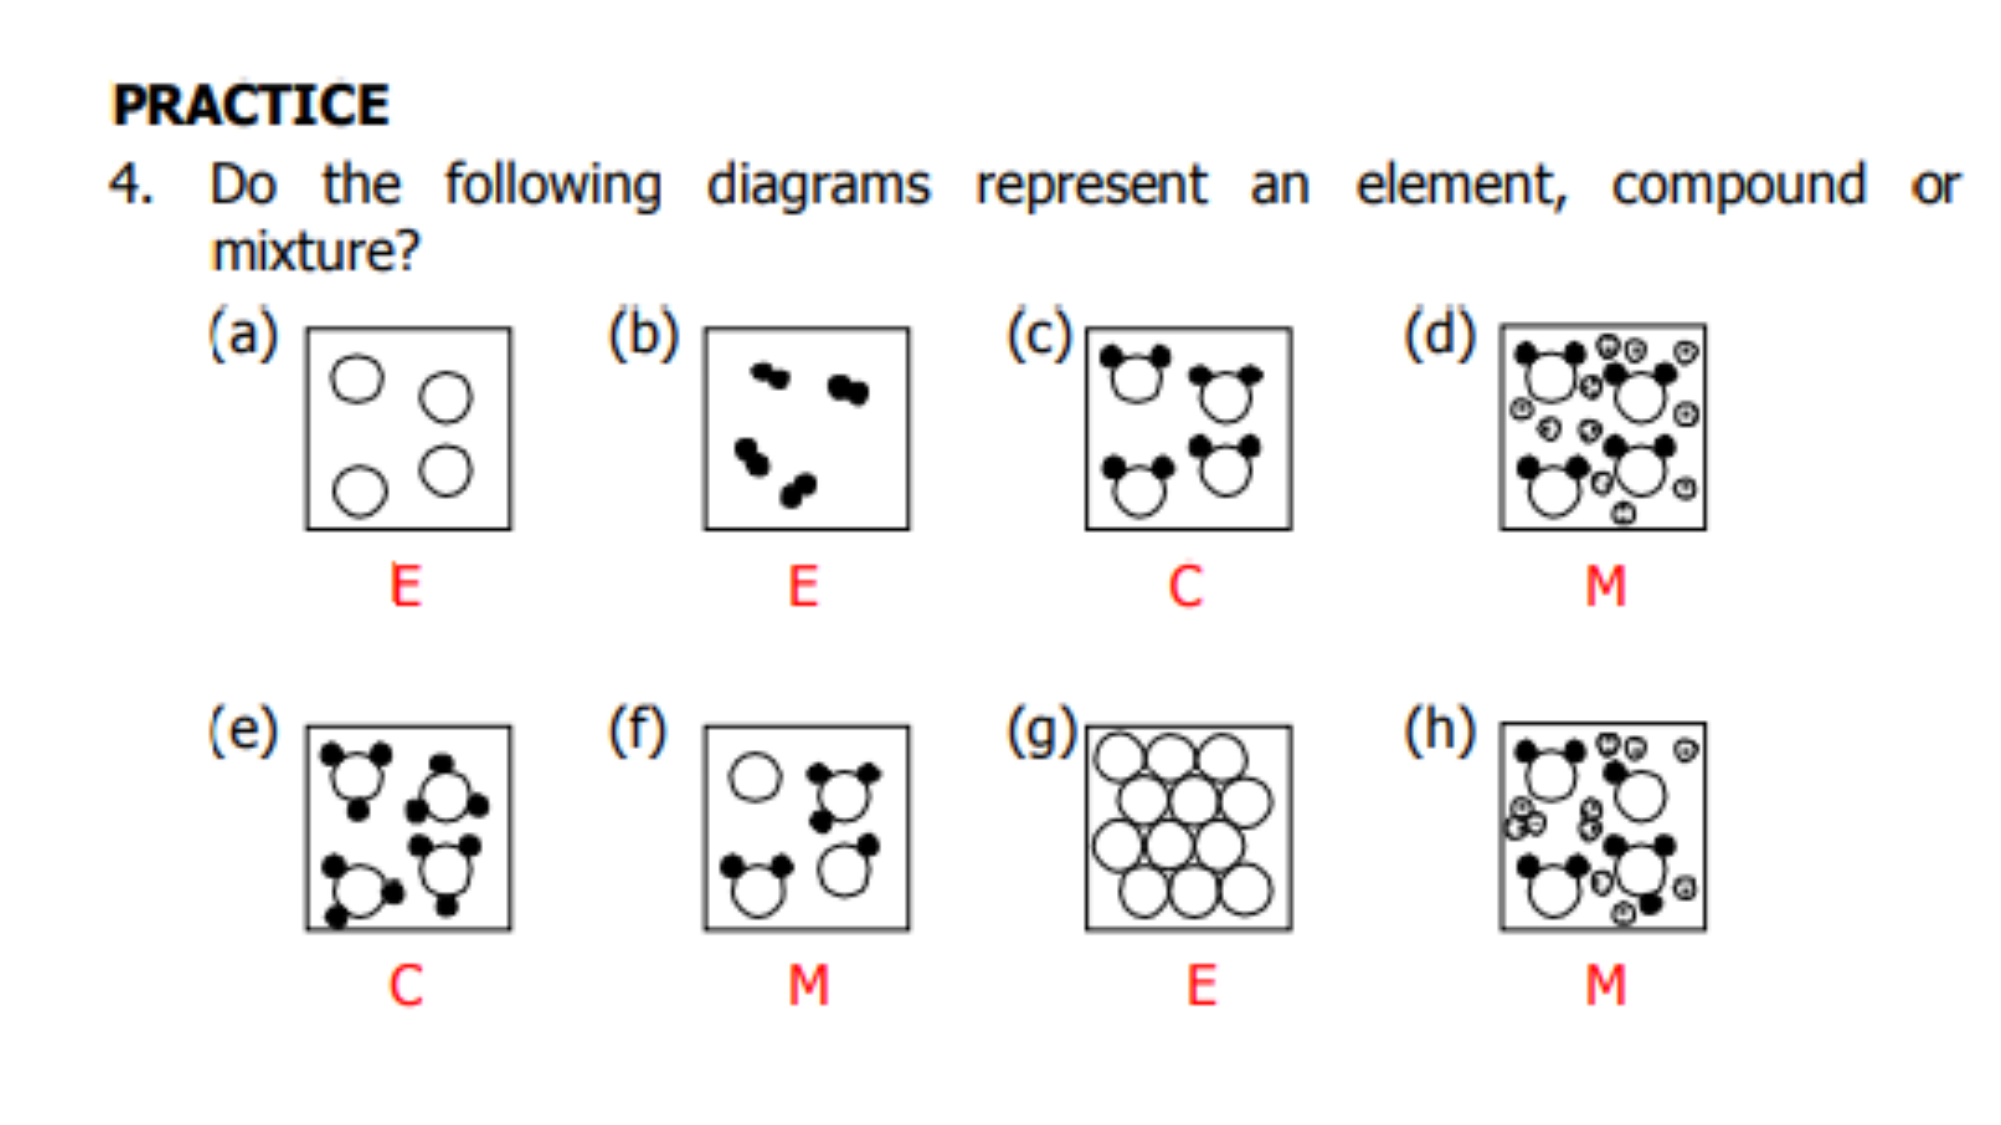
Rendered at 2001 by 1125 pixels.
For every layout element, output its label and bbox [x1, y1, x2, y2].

picture [88, 59, 1995, 1066]
